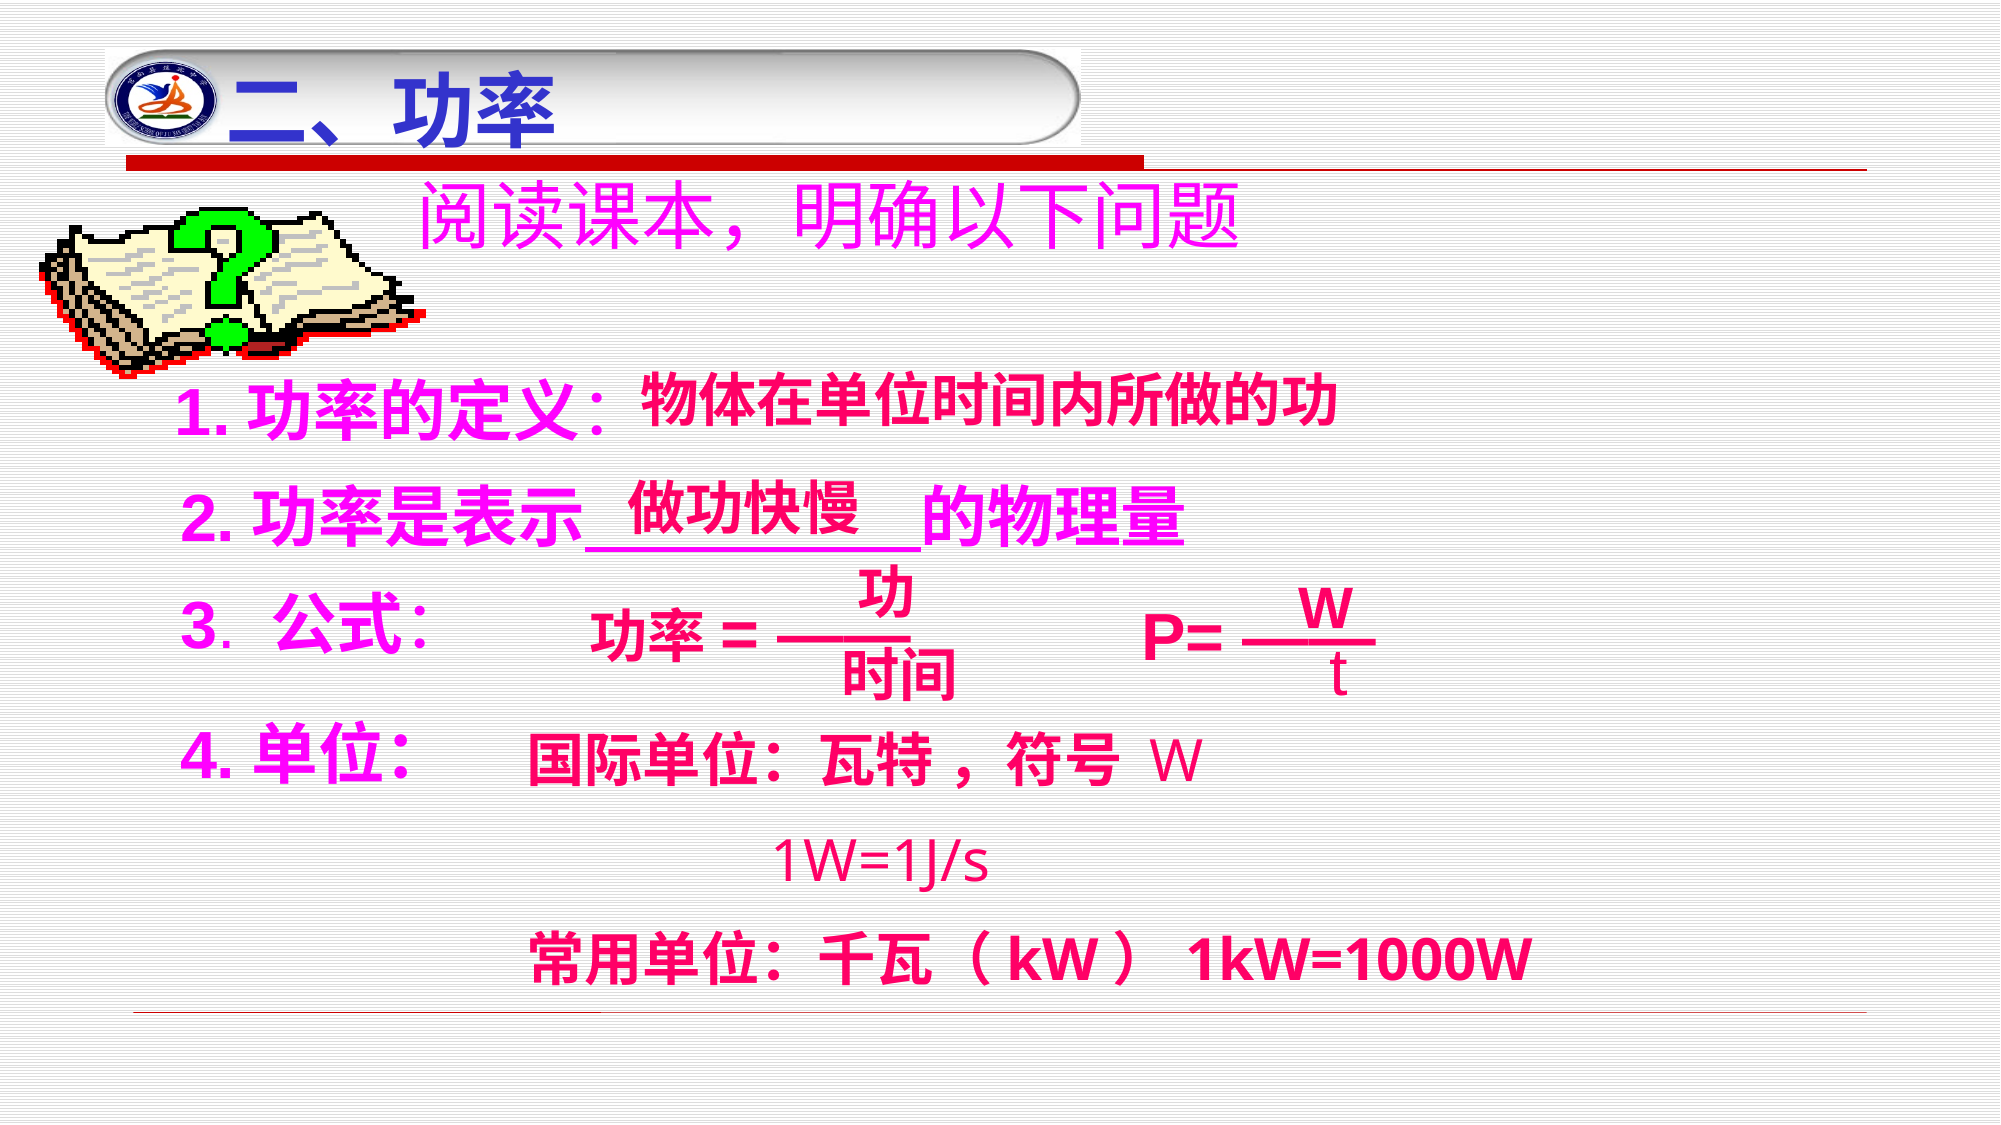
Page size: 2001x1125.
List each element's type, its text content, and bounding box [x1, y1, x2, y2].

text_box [574, 548, 1221, 717]
text_box 1.功率的定义： [160, 361, 662, 457]
text_box 国际单位：瓦特 ，符号 W 1W=1J/s 常用单位：千瓦（kW）1kW=1000W [511, 716, 1753, 1000]
text_box 2.功率是表示 的物理量 [1166, 467, 1536, 563]
text_box 做功快慢 [612, 463, 1166, 548]
text_box 二、功率 [210, 50, 1408, 165]
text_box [1126, 562, 1505, 718]
text_box 3. 公式： [165, 574, 574, 670]
text_box 4.单位： [165, 704, 638, 800]
text_box 2.功率是表示 的物理量 [165, 467, 612, 563]
picture [39, 207, 433, 384]
text_box 物体在单位时间内所做的功 [625, 355, 1650, 441]
picture [104, 49, 1081, 145]
text_box 阅读课本，明确以下问题 [401, 160, 1819, 266]
picture [114, 61, 210, 139]
